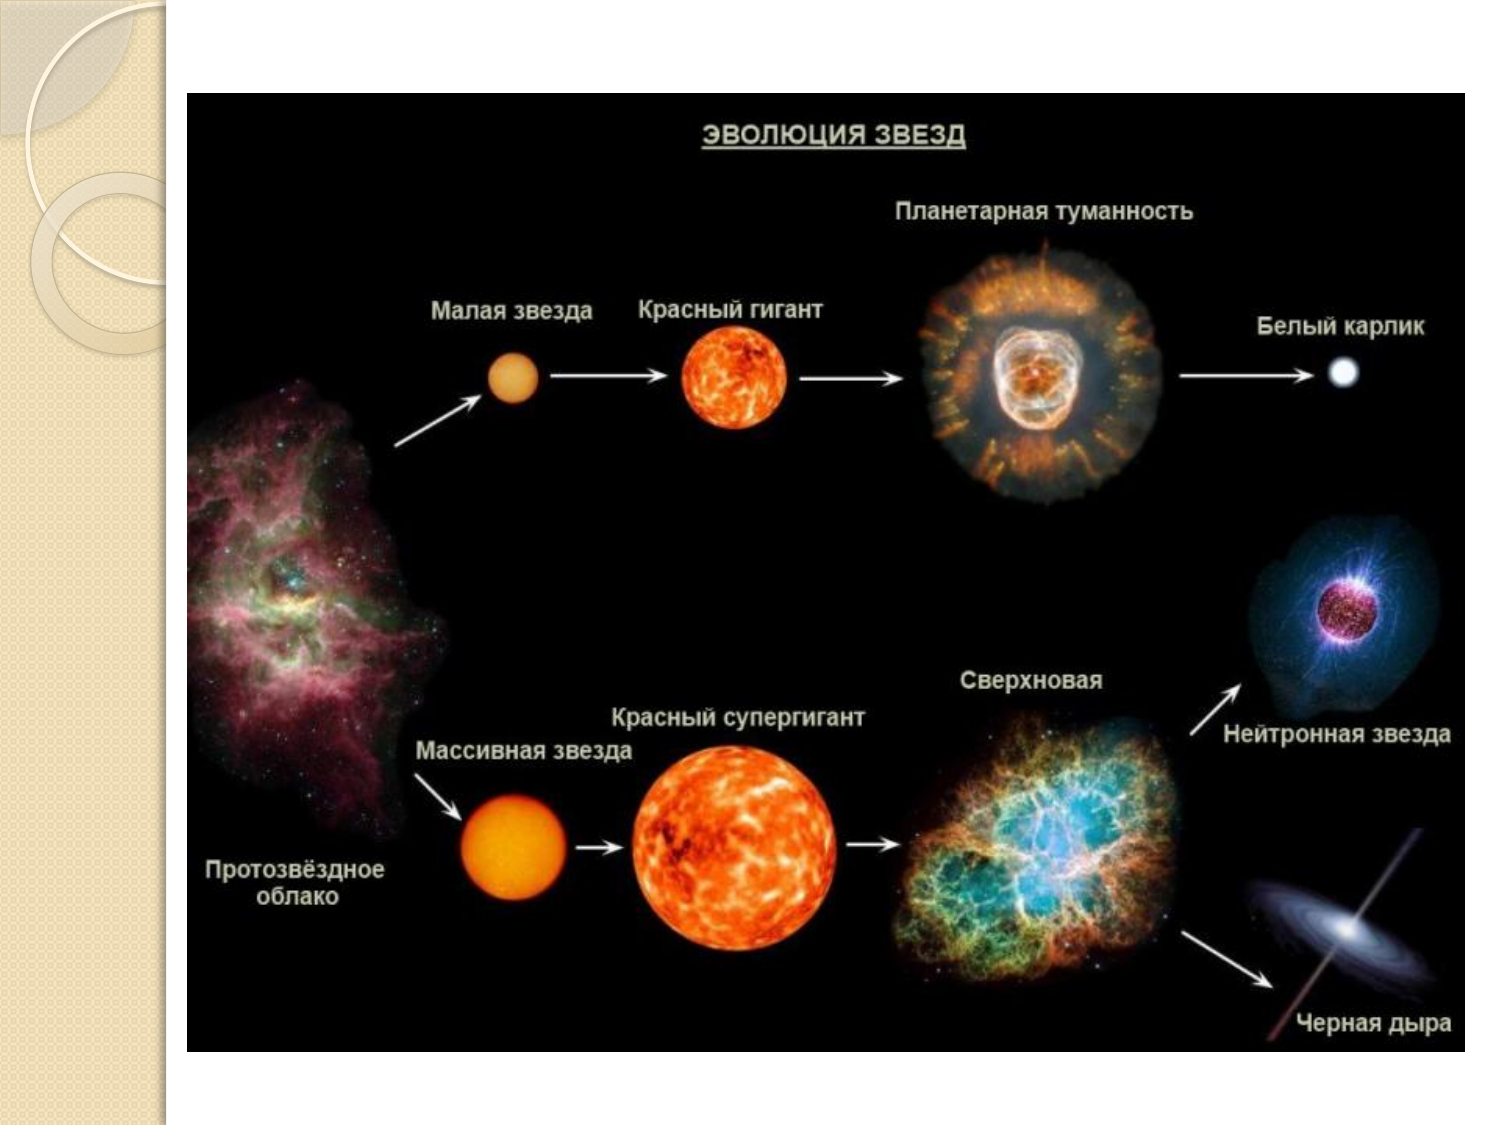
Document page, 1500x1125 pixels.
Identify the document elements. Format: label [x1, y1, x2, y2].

picture [187, 93, 1466, 1052]
